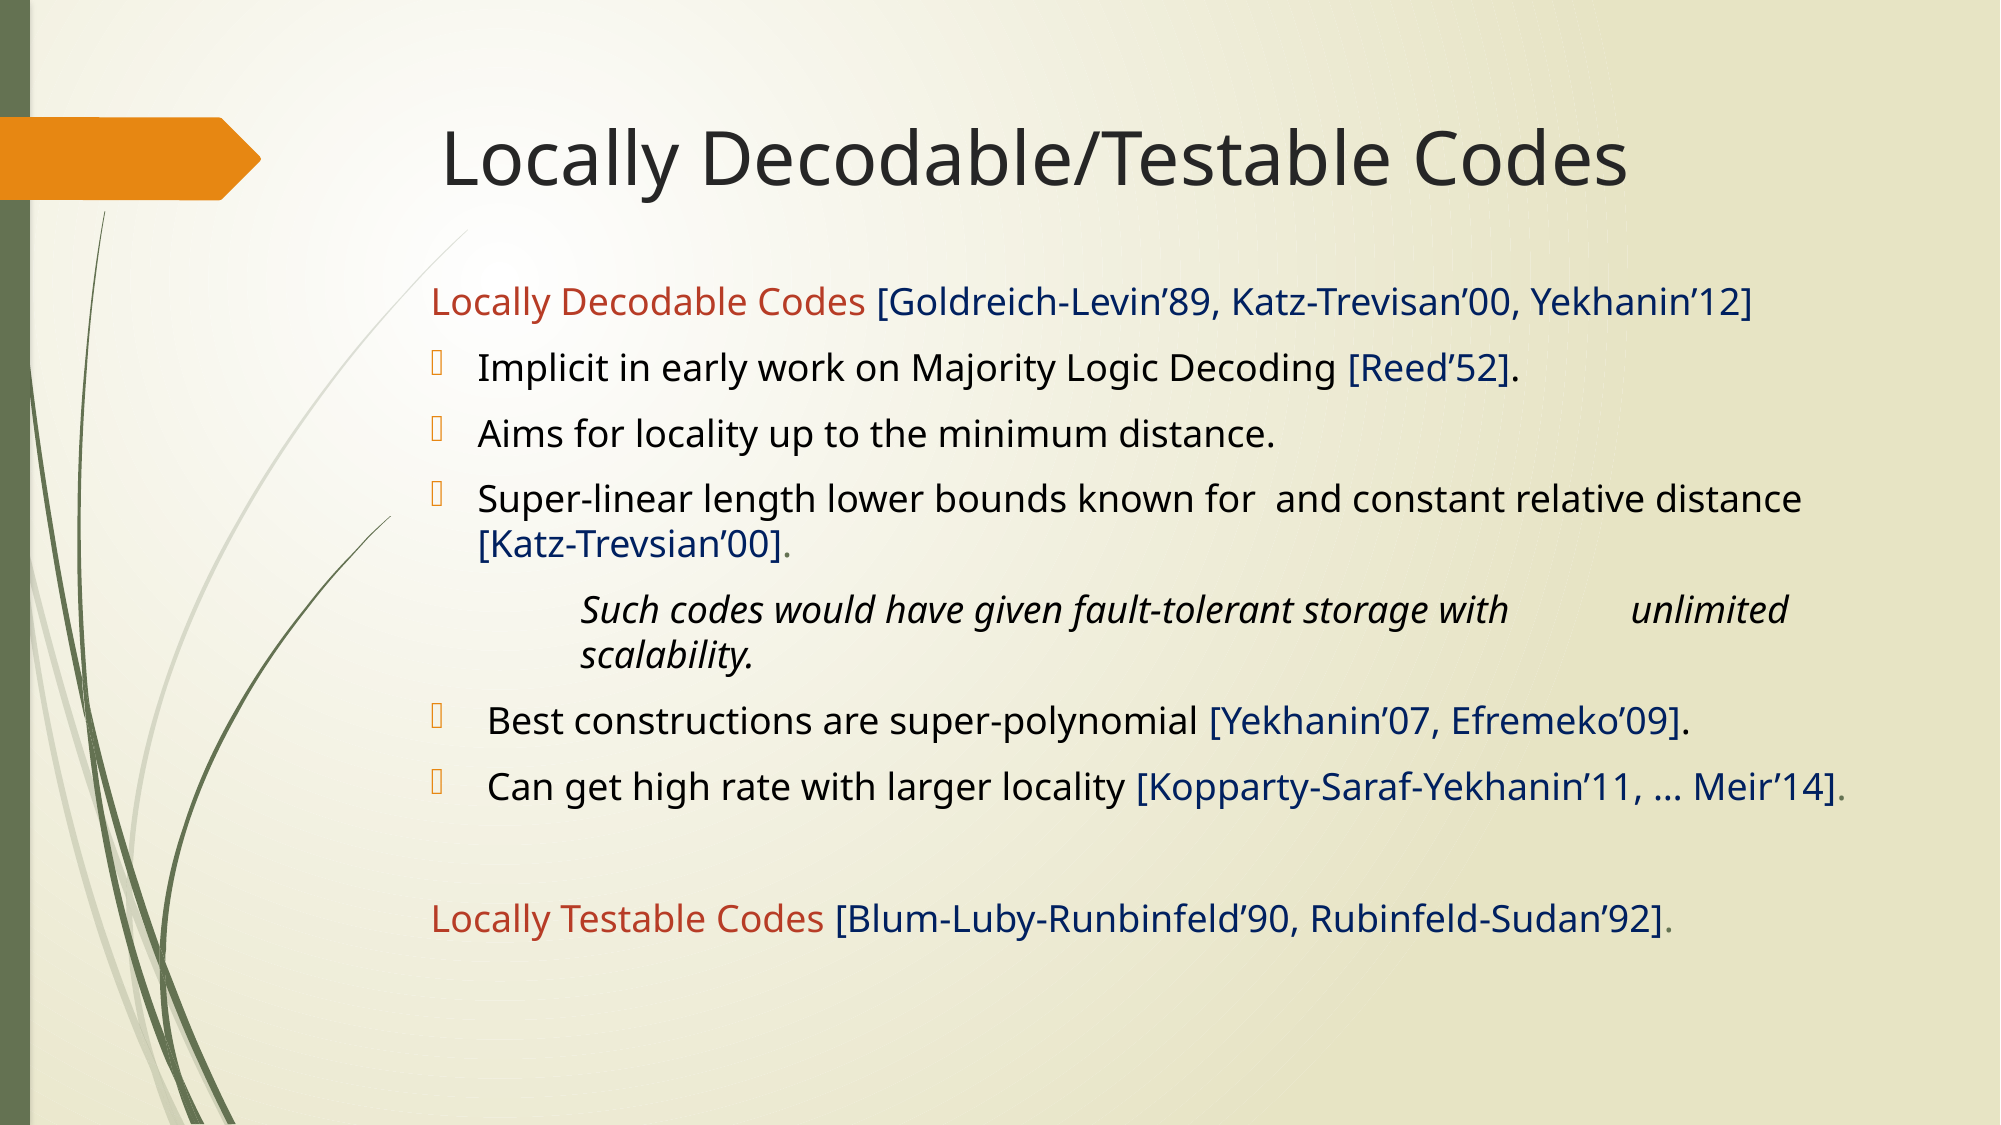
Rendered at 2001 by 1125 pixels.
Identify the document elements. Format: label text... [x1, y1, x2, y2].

title Locally Decodable/Testable Codes [425, 102, 1888, 313]
